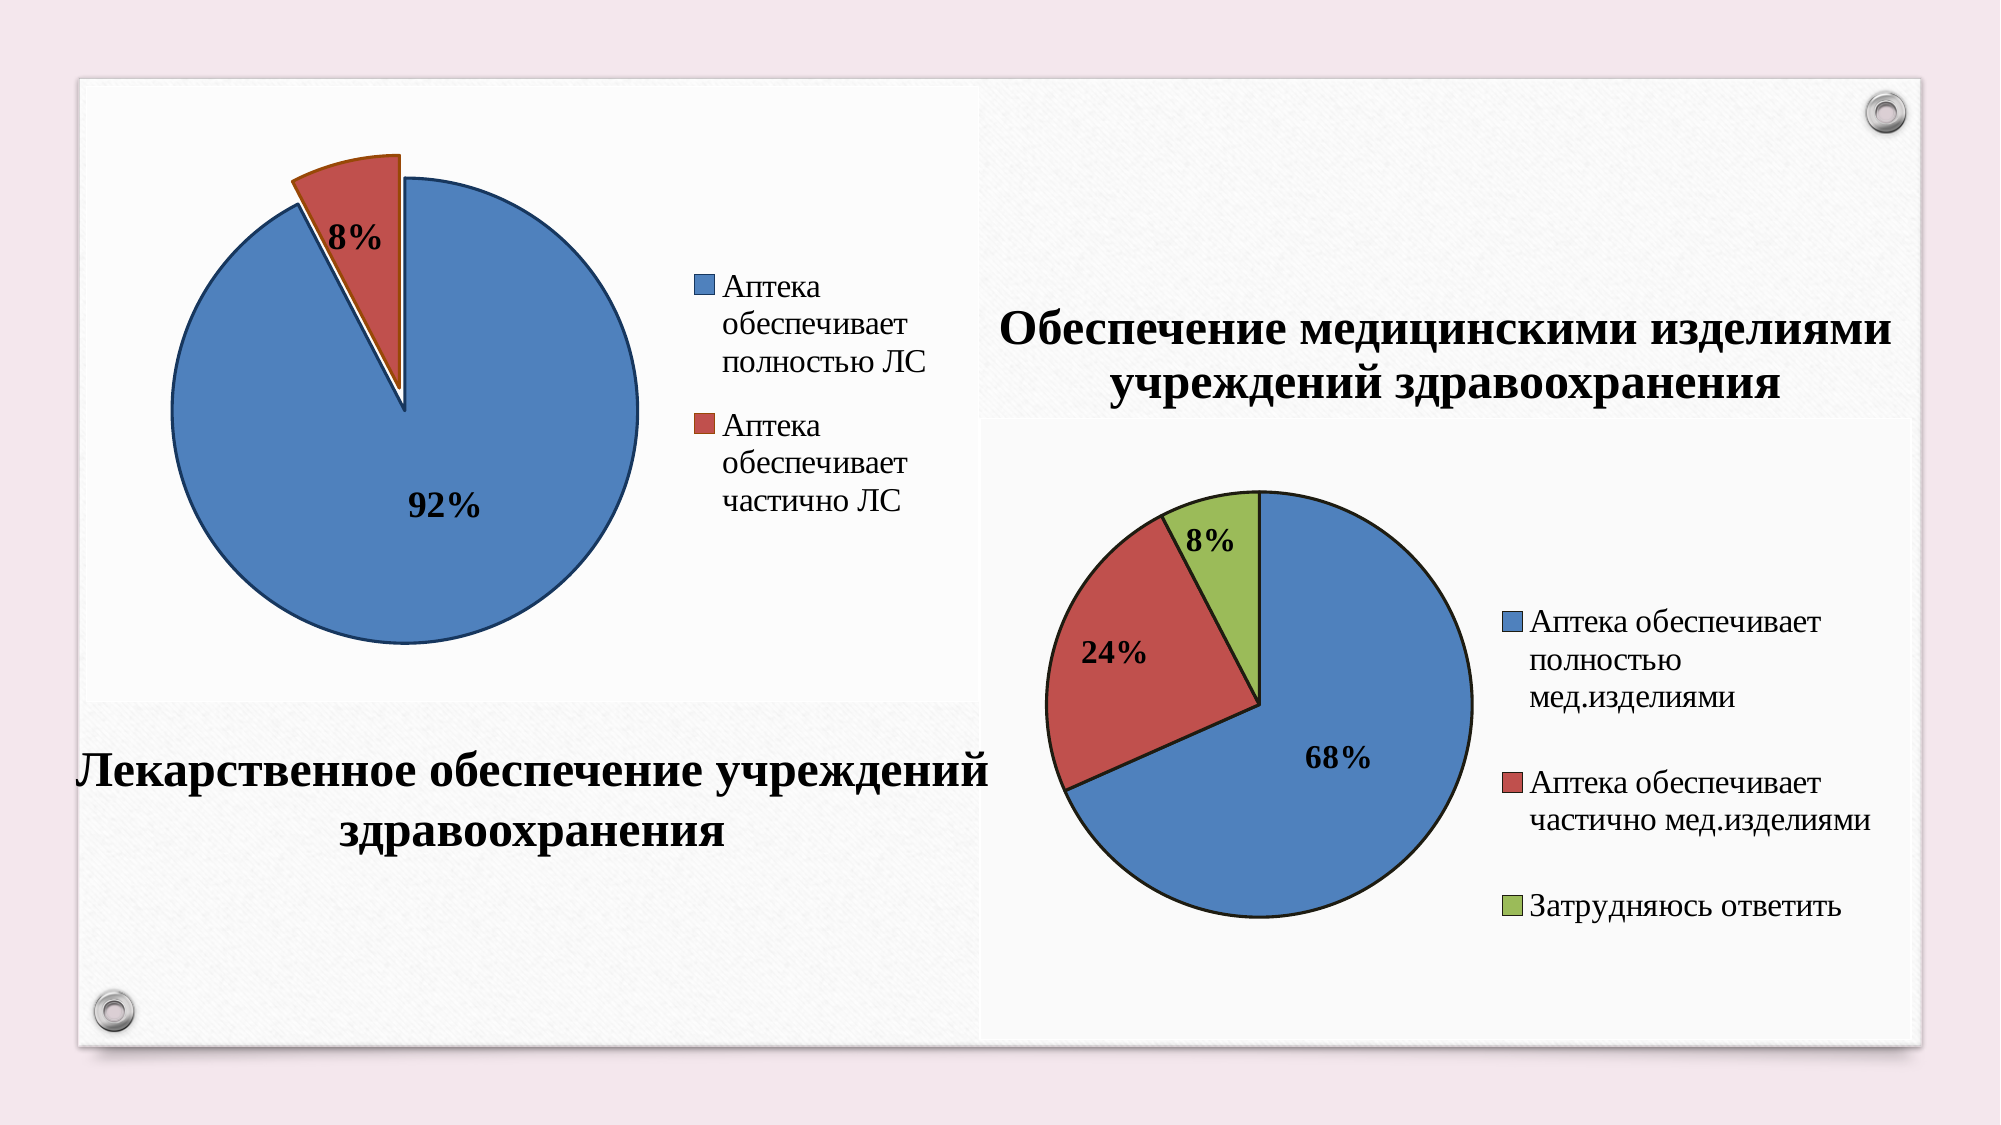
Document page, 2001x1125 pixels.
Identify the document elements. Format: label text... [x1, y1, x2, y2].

text_box Обеспечение медицинскими изделиями учреждений здравоохранения [980, 293, 1946, 417]
text_box Лекарственное обеспечение учреждений здравоохранения [48, 729, 978, 864]
chart [85, 85, 1913, 1041]
picture [0, 0, 2000, 1125]
